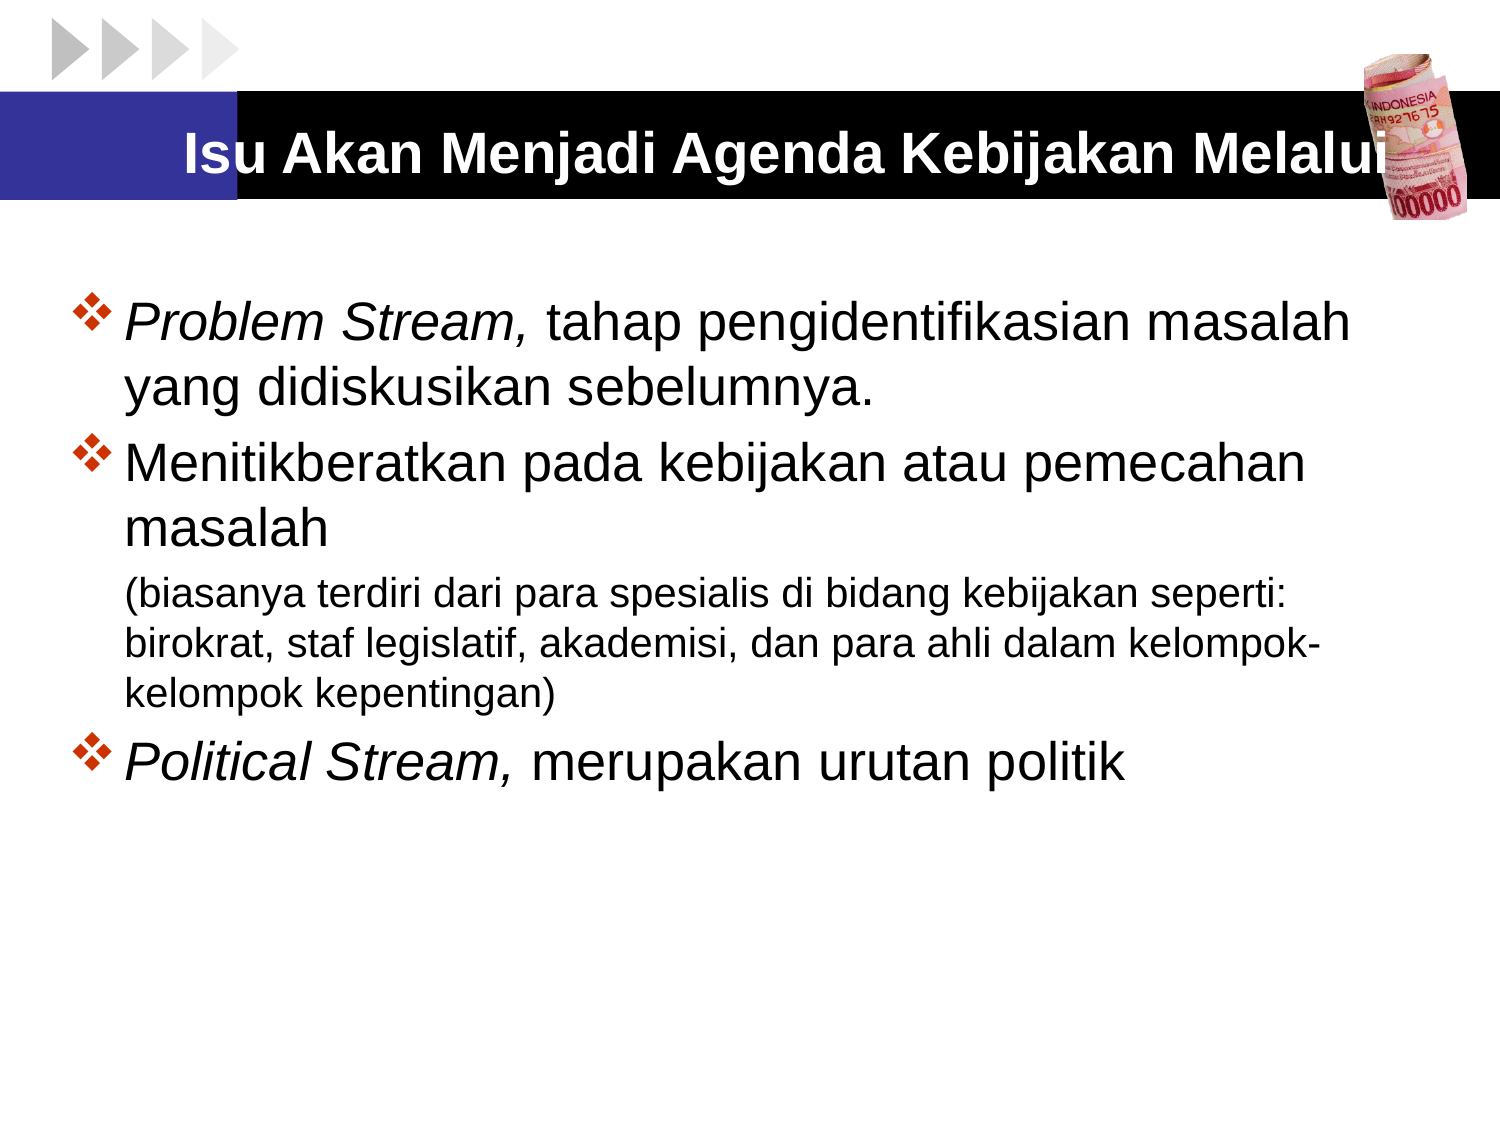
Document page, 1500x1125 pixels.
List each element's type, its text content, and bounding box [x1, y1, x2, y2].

title Isu Akan Menjadi Agenda Kebijakan Melalui Tiga Tahap (Mark Rushefky) [112, 87, 1463, 343]
list Problem Stream, tahap pengidentifikasian masalah yang didiskusikan sebelumnya. Menitikberatkan pada kebijakan atau pemecahan masalah (biasanya terdiri dari para spesialis di bidang kebijakan seperti: birokrat, staf legislatif, akademisi, dan para ahli dalam kelompok-kelompok kepentingan) Political Stream, merupakan urutan politik [52, 278, 1404, 880]
picture [1364, 54, 1467, 220]
